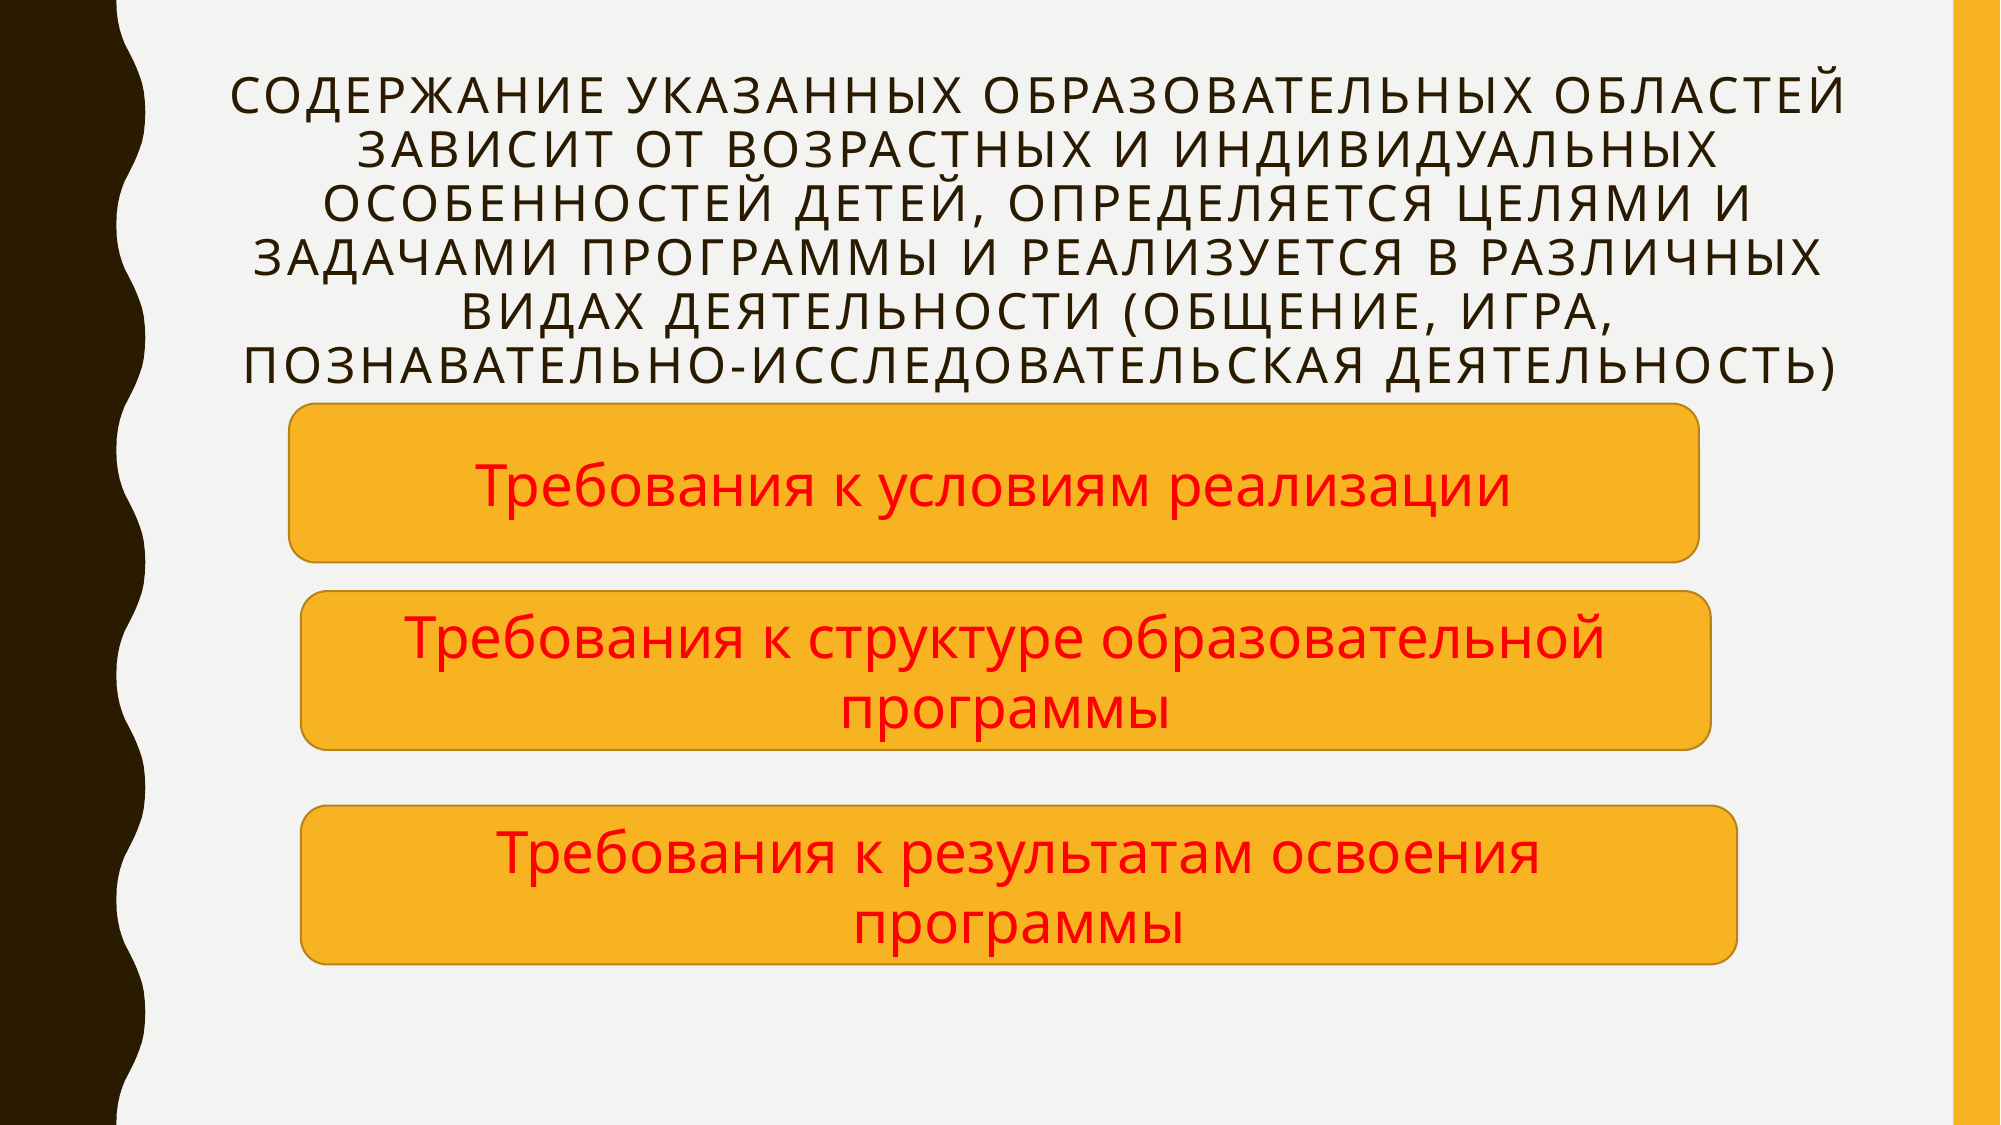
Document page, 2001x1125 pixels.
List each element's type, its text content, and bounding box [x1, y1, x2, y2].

text_box Требования к результатам освоения программы [299, 804, 1739, 966]
text_box Требования к структуре образовательной программы [299, 590, 1712, 751]
text_box Требования к условиям реализации [287, 402, 1701, 564]
title Содержание указанных образовательных областей зависит от возрастных и индивидуальных особенностей детей, определяется целями и задачами программы и реализуется в различных видах деятельности (общение, игра, познавательно-исследовательская деятельность) [205, 62, 1875, 308]
